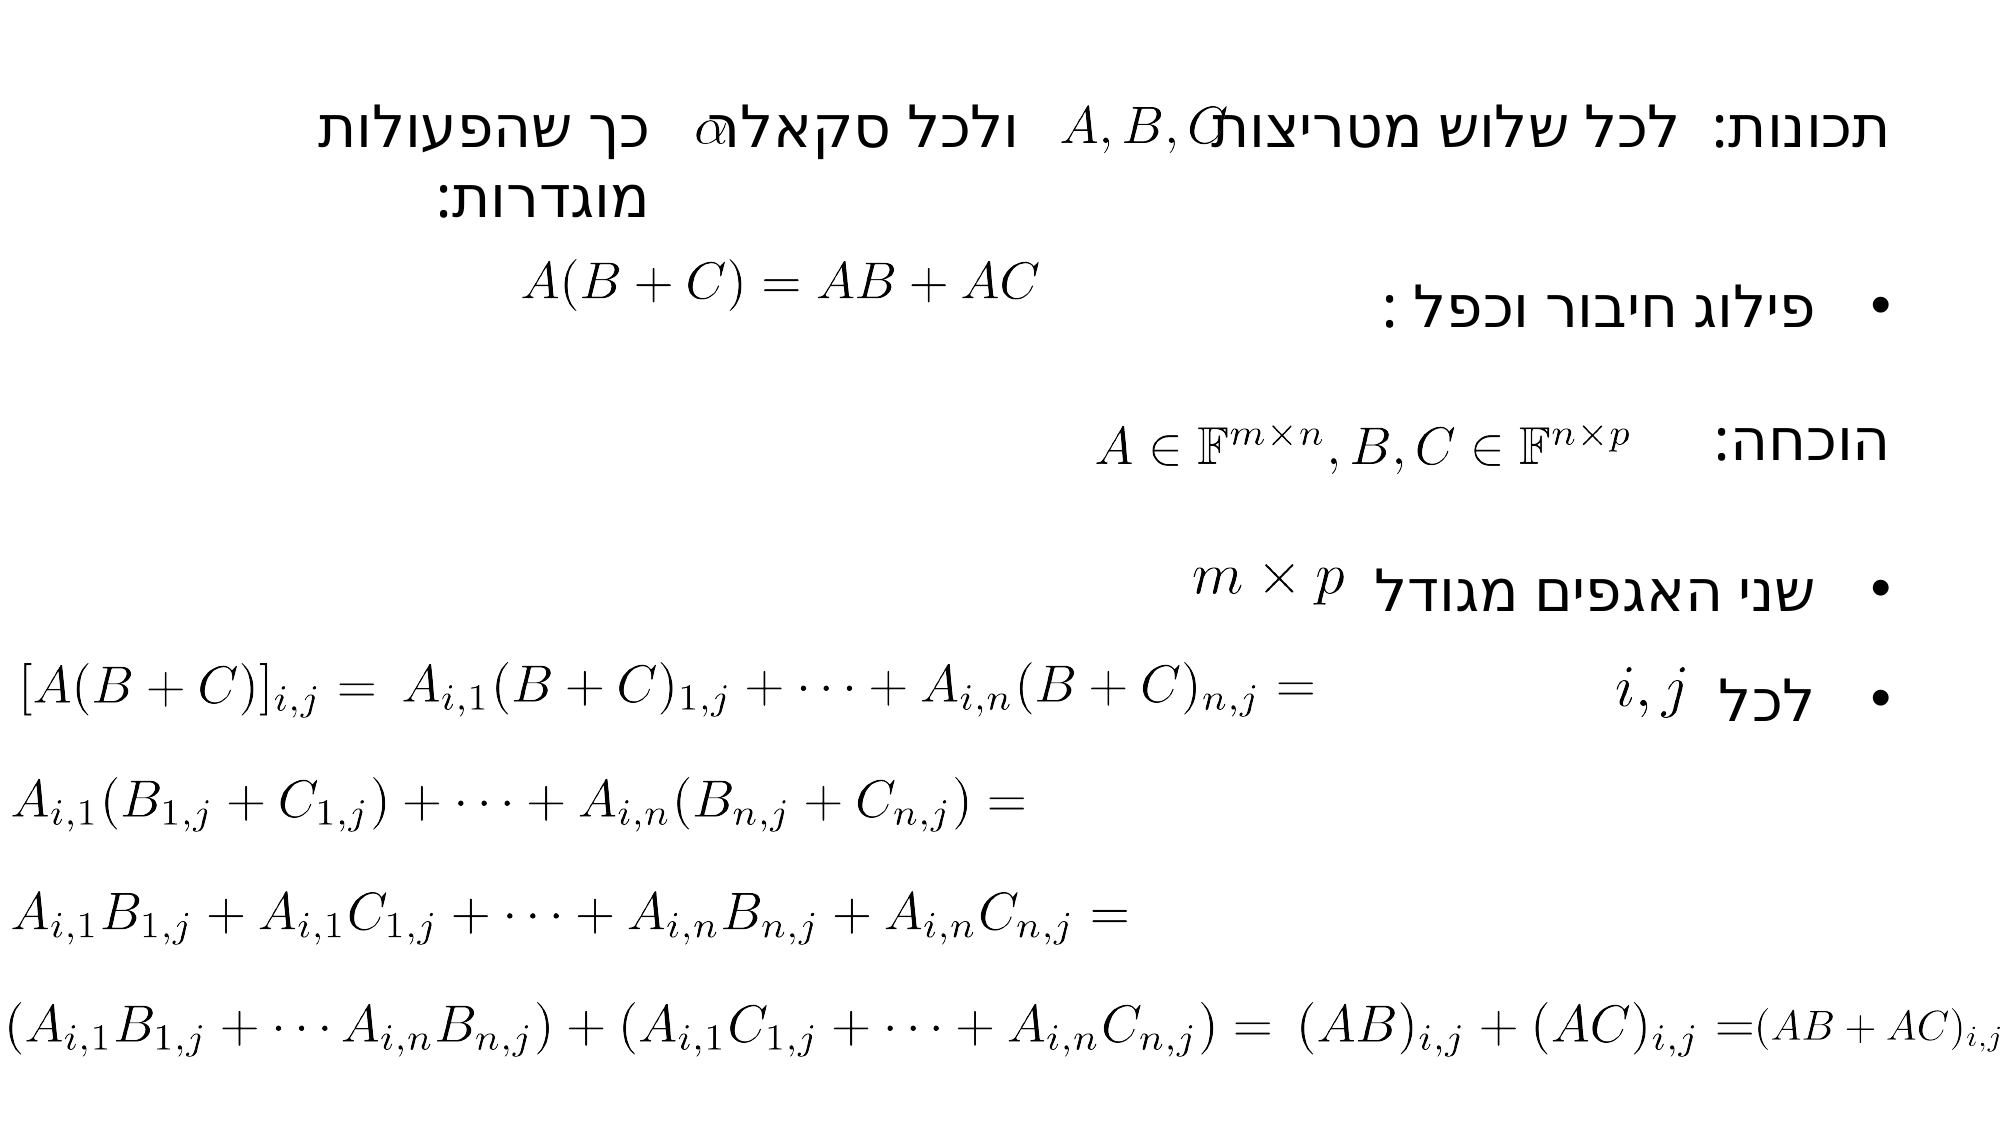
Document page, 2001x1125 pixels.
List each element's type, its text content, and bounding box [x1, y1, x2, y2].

text_box לכל [955, 620, 1906, 740]
picture [1616, 667, 1685, 718]
text_box כך שהפעולות מוגדרות: [84, 81, 665, 237]
picture [1758, 1008, 2000, 1052]
picture [12, 891, 1127, 945]
picture [403, 662, 1313, 717]
picture [12, 777, 1024, 832]
text_box פילוג חיבור וכפל : [955, 227, 1906, 417]
picture [1301, 1002, 1752, 1058]
picture [1061, 105, 1227, 153]
text_box ולכל סקאלר [665, 81, 1035, 167]
text_box תכונות: לכל שלוש מטריצות [1035, 81, 1906, 167]
picture [1096, 425, 1629, 474]
picture [1193, 564, 1344, 605]
text_box שני האגפים מגודל [955, 510, 1906, 620]
picture [9, 1002, 1270, 1058]
picture [24, 663, 374, 718]
text_box הוכחה: [981, 394, 1906, 480]
picture [522, 259, 1039, 311]
picture [696, 120, 726, 144]
